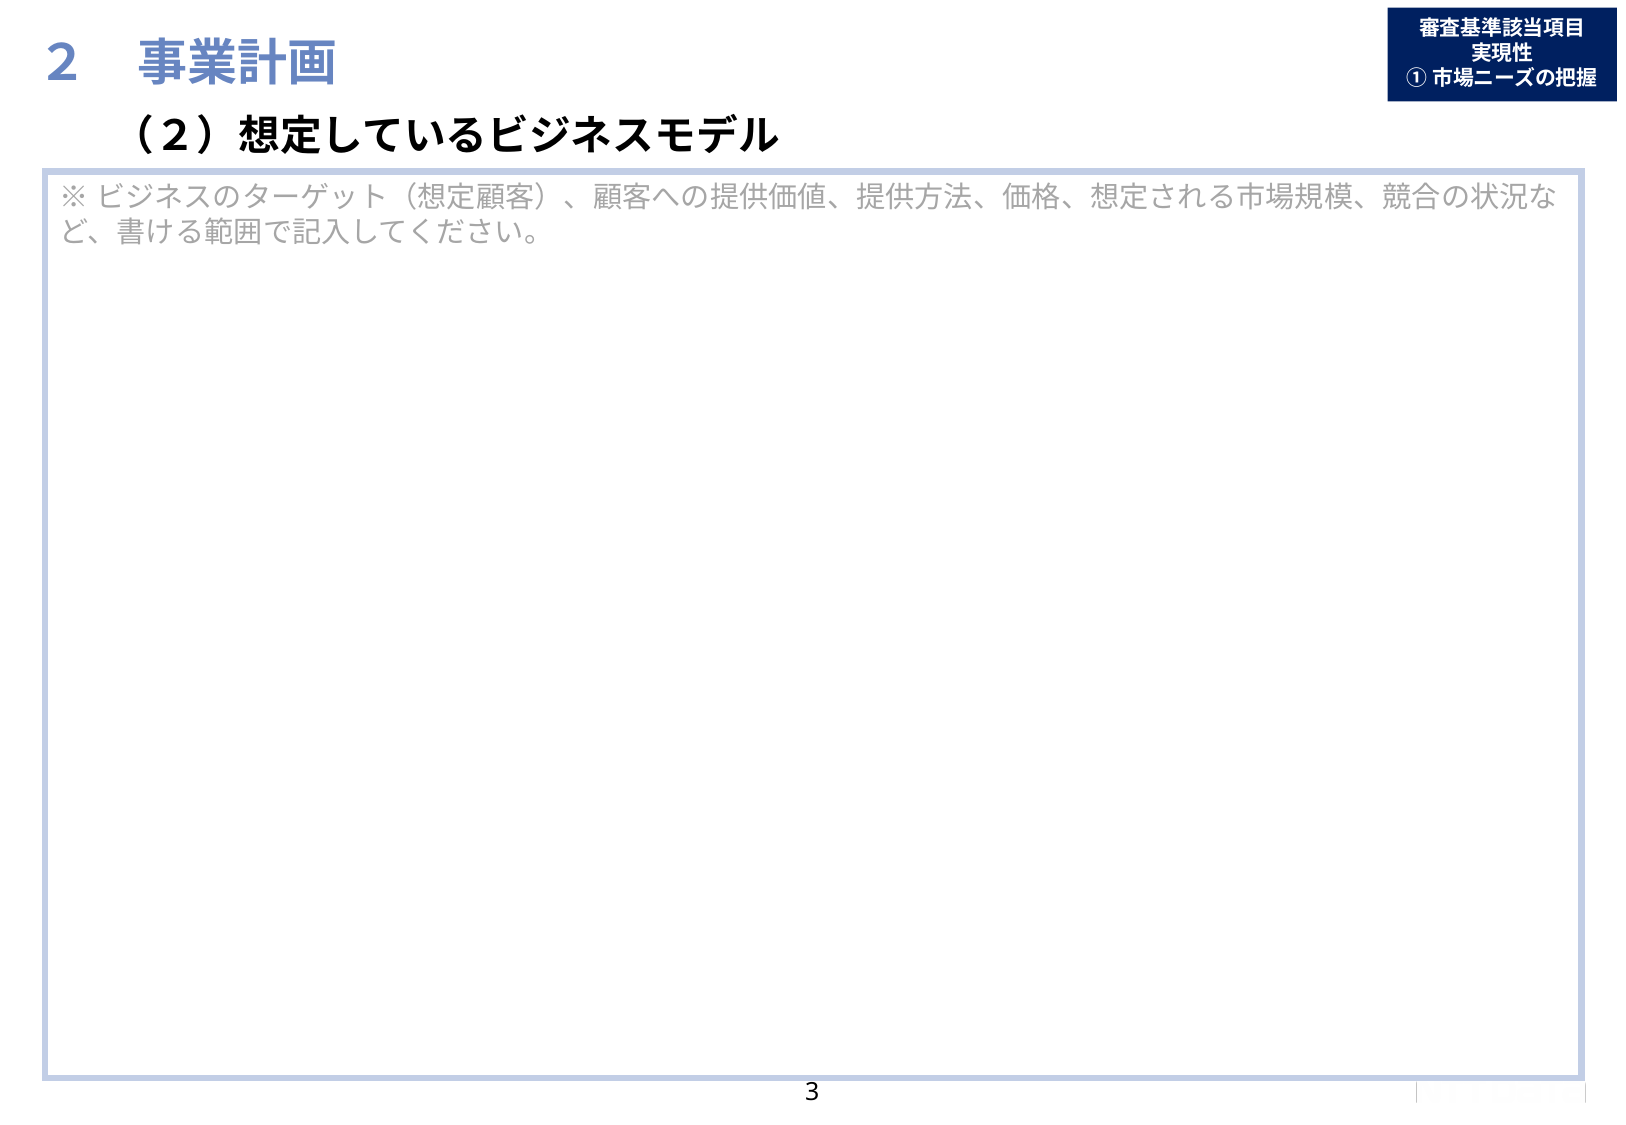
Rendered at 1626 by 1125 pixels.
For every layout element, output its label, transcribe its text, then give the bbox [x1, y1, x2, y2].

text_box 審査基準該当項目 実現性 ①市場ニーズの把握 [1386, 7, 1618, 102]
text_box [44, 170, 1583, 1079]
picture [1404, 1066, 1598, 1115]
title ２ 事業計画 [22, 0, 1602, 119]
text_box （２）想定しているビジネスモデル [98, 101, 1527, 167]
